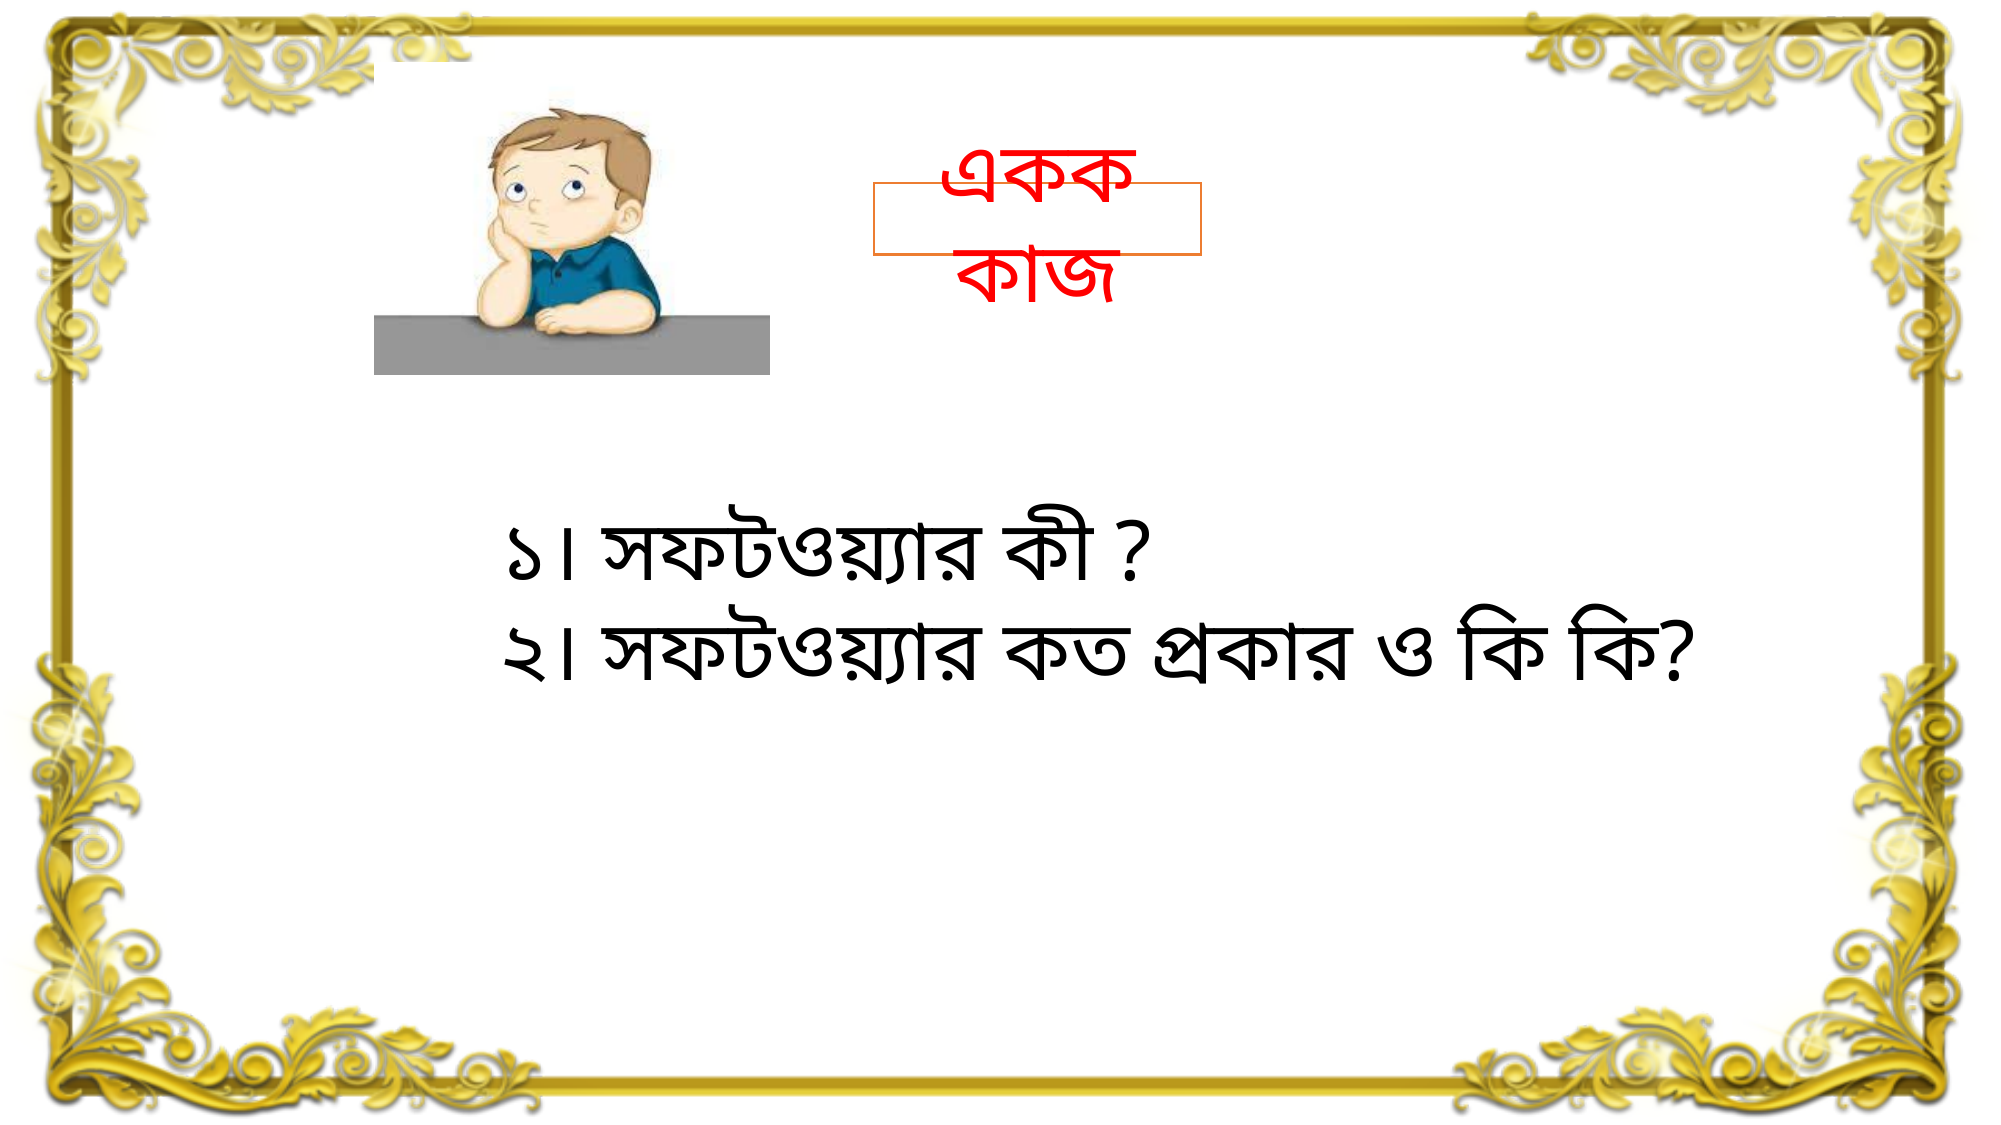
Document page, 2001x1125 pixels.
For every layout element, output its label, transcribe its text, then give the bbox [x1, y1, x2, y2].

text_box একক কাজ [873, 182, 1202, 256]
text_box ১। সফটওয়্যার কী ? ২। সফটওয়্যার কত প্রকার ও কি কি? [484, 490, 1711, 705]
picture [0, 0, 2001, 1125]
